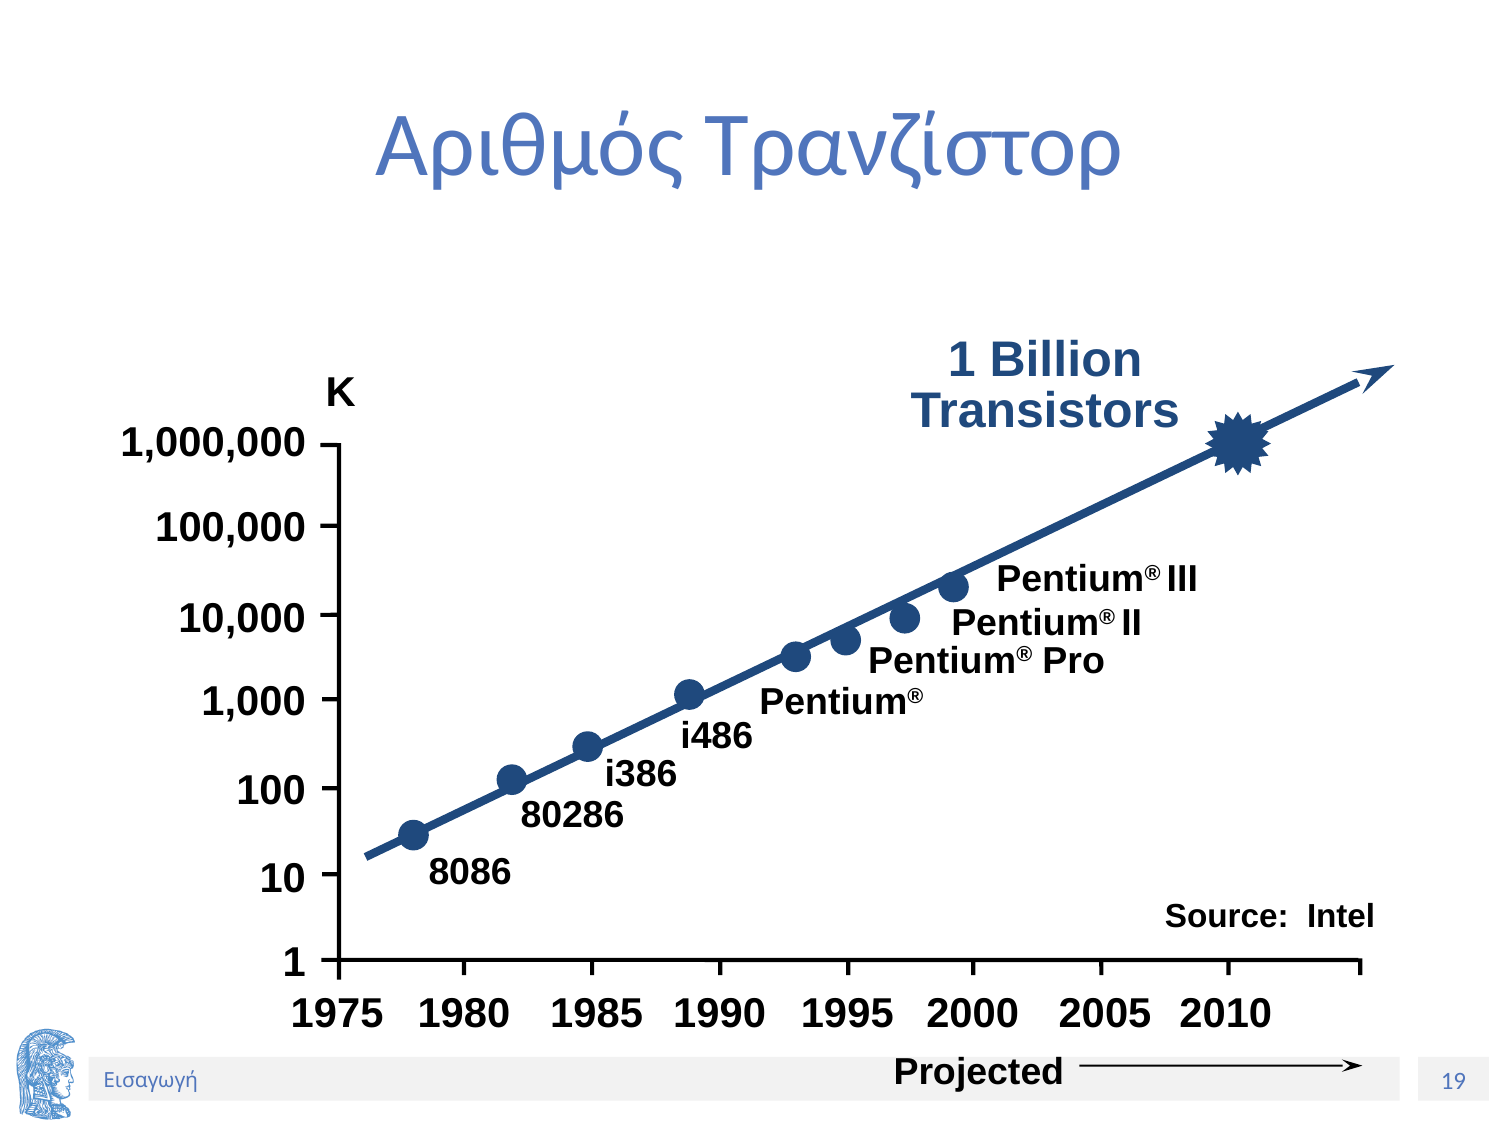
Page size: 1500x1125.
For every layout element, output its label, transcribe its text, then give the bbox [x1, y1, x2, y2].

title Αριθμός Τρανζίστορ [75, 45, 1425, 233]
picture [9, 1025, 81, 1120]
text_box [105, 327, 1395, 1100]
